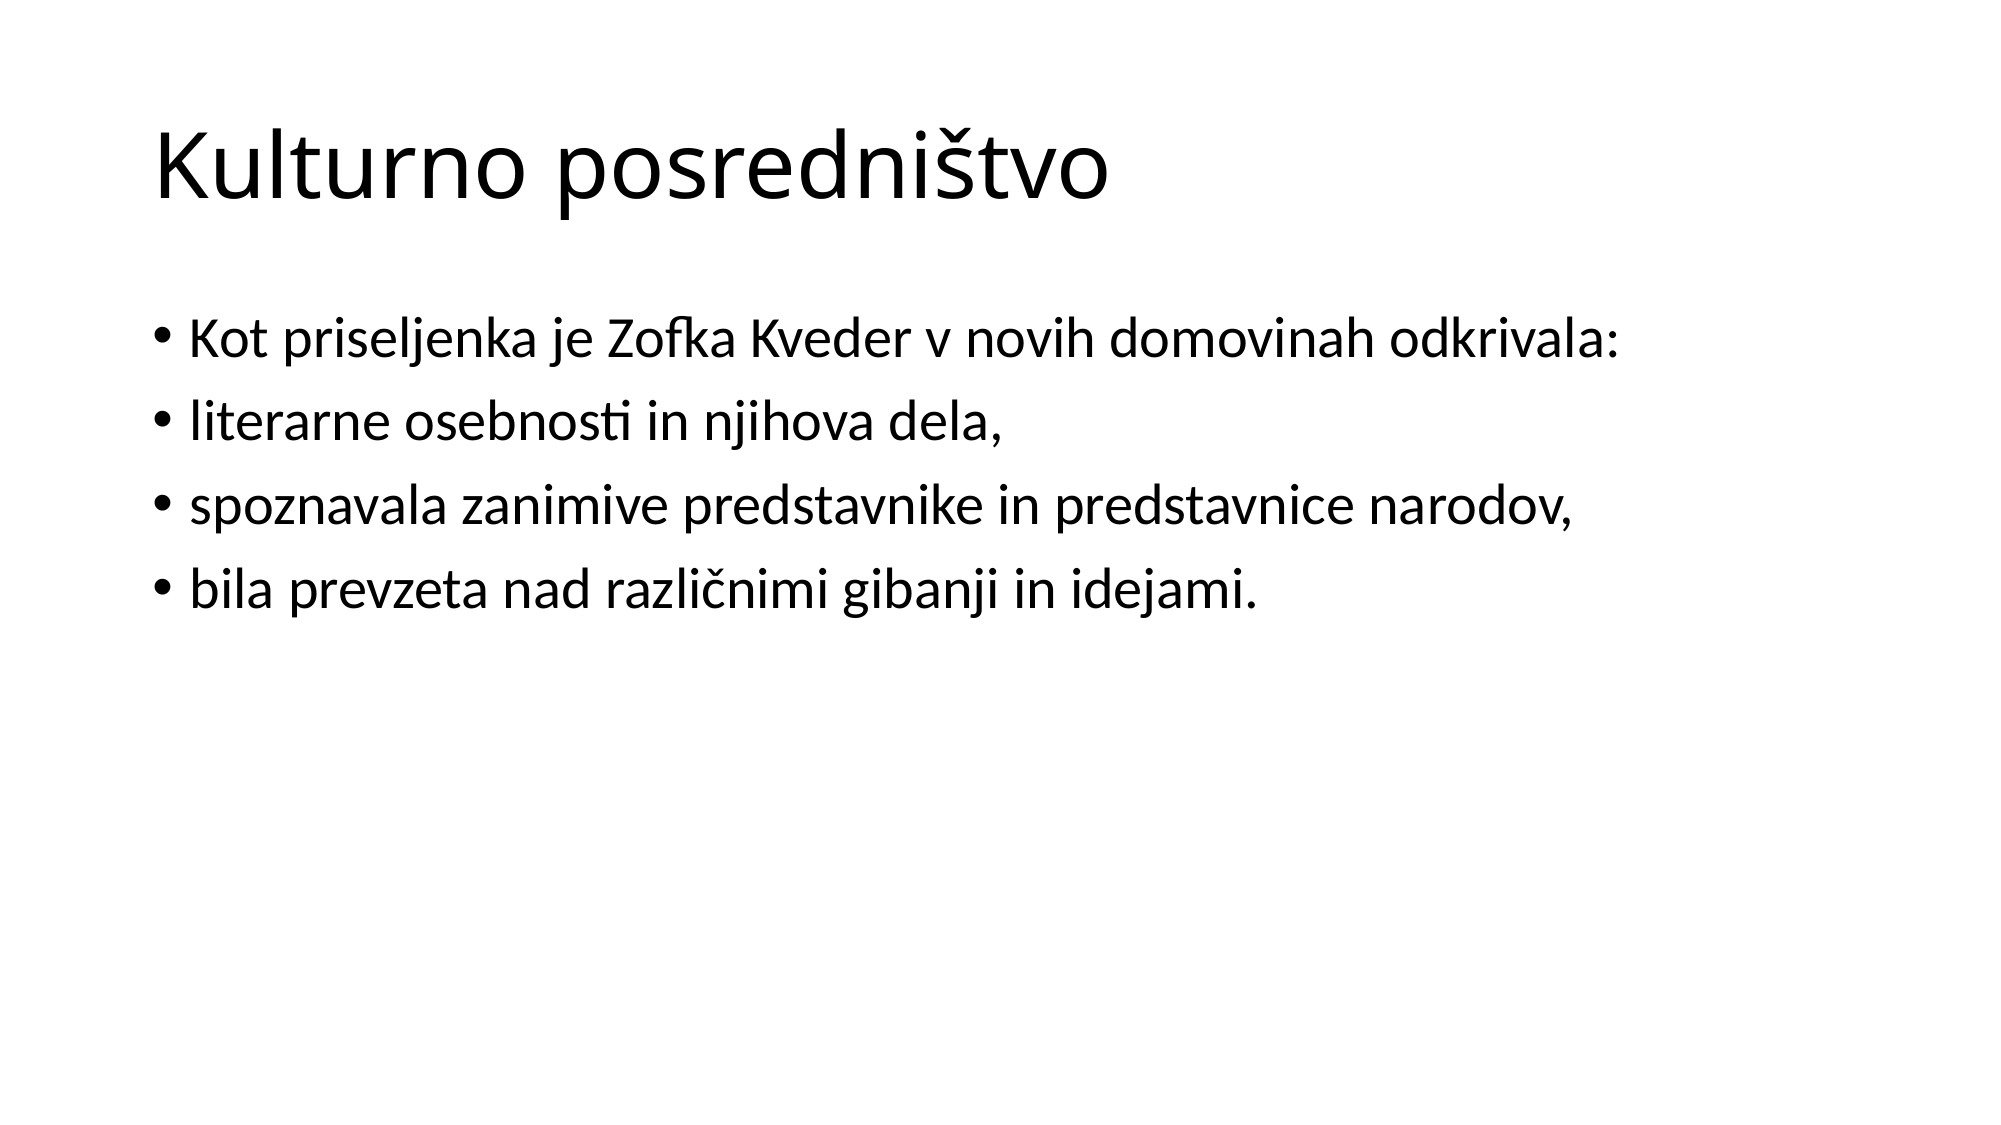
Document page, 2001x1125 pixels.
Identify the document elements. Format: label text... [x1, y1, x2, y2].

title Kulturno posredništvo [137, 59, 1863, 278]
list Kot priseljenka je Zofka Kveder v novih domovinah odkrivala: literarne osebnosti in njihova dela, spoznavala zanimive predstavnike in predstavnice narodov, bila prevzeta nad različnimi gibanji in idejami. [137, 299, 1863, 1014]
